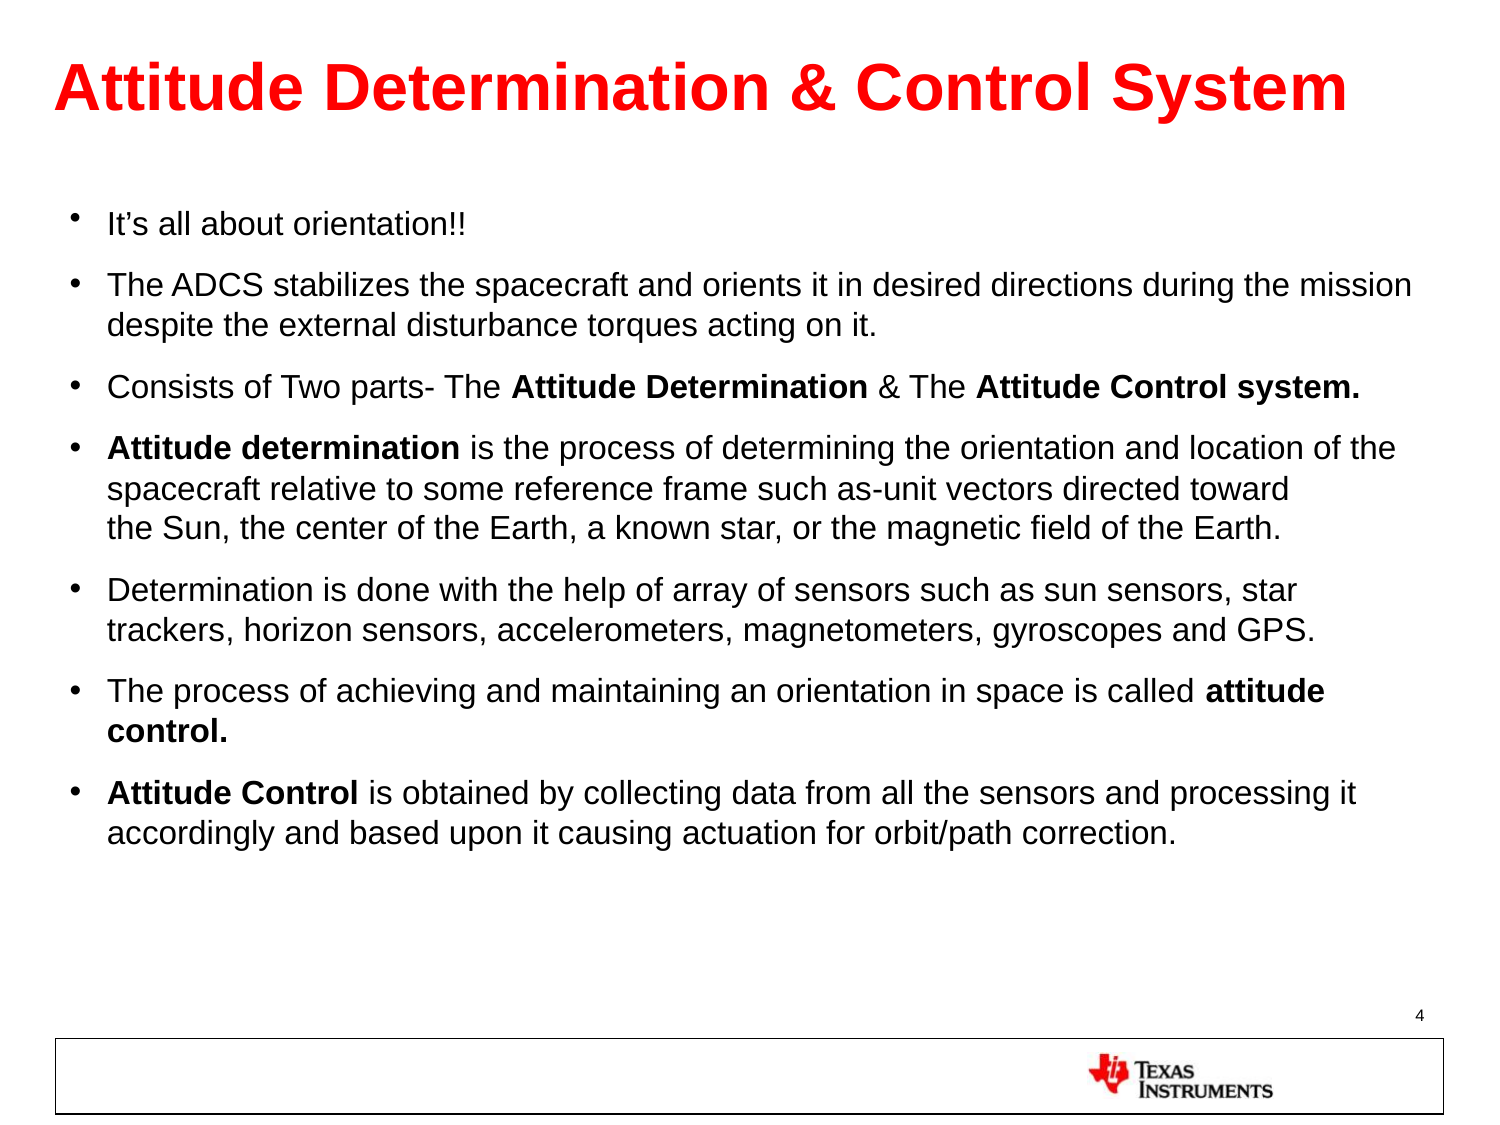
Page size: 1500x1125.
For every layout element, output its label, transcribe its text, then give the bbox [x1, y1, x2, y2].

list It’s all about orientation!! The ADCS stabilizes the spacecraft and orients it in desired directions during the mission despite the external disturbance torques acting on it. Consists of Two parts- The Attitude Determination & The Attitude Control system. Attitude determination is the process of determining the orientation and location of the spacecraft relative to some reference frame such as-unit vectors directed toward the Sun, the center of the Earth, a known star, or the magnetic field of the Earth. Determination is done with the help of array of sensors such as sun sensors, star trackers, horizon sensors, accelerometers, magnetometers, gyroscopes and GPS. The process of achieving and maintaining an orientation in space is called attitude control. Attitude Control is obtained by collecting data from all the sensors and processing it accordingly and based upon it causing actuation for orbit/path correction. [54, 194, 1444, 965]
picture [1087, 1052, 1274, 1099]
title Attitude Determination & Control System [37, 23, 1426, 158]
slide_number 4 [1089, 996, 1440, 1032]
